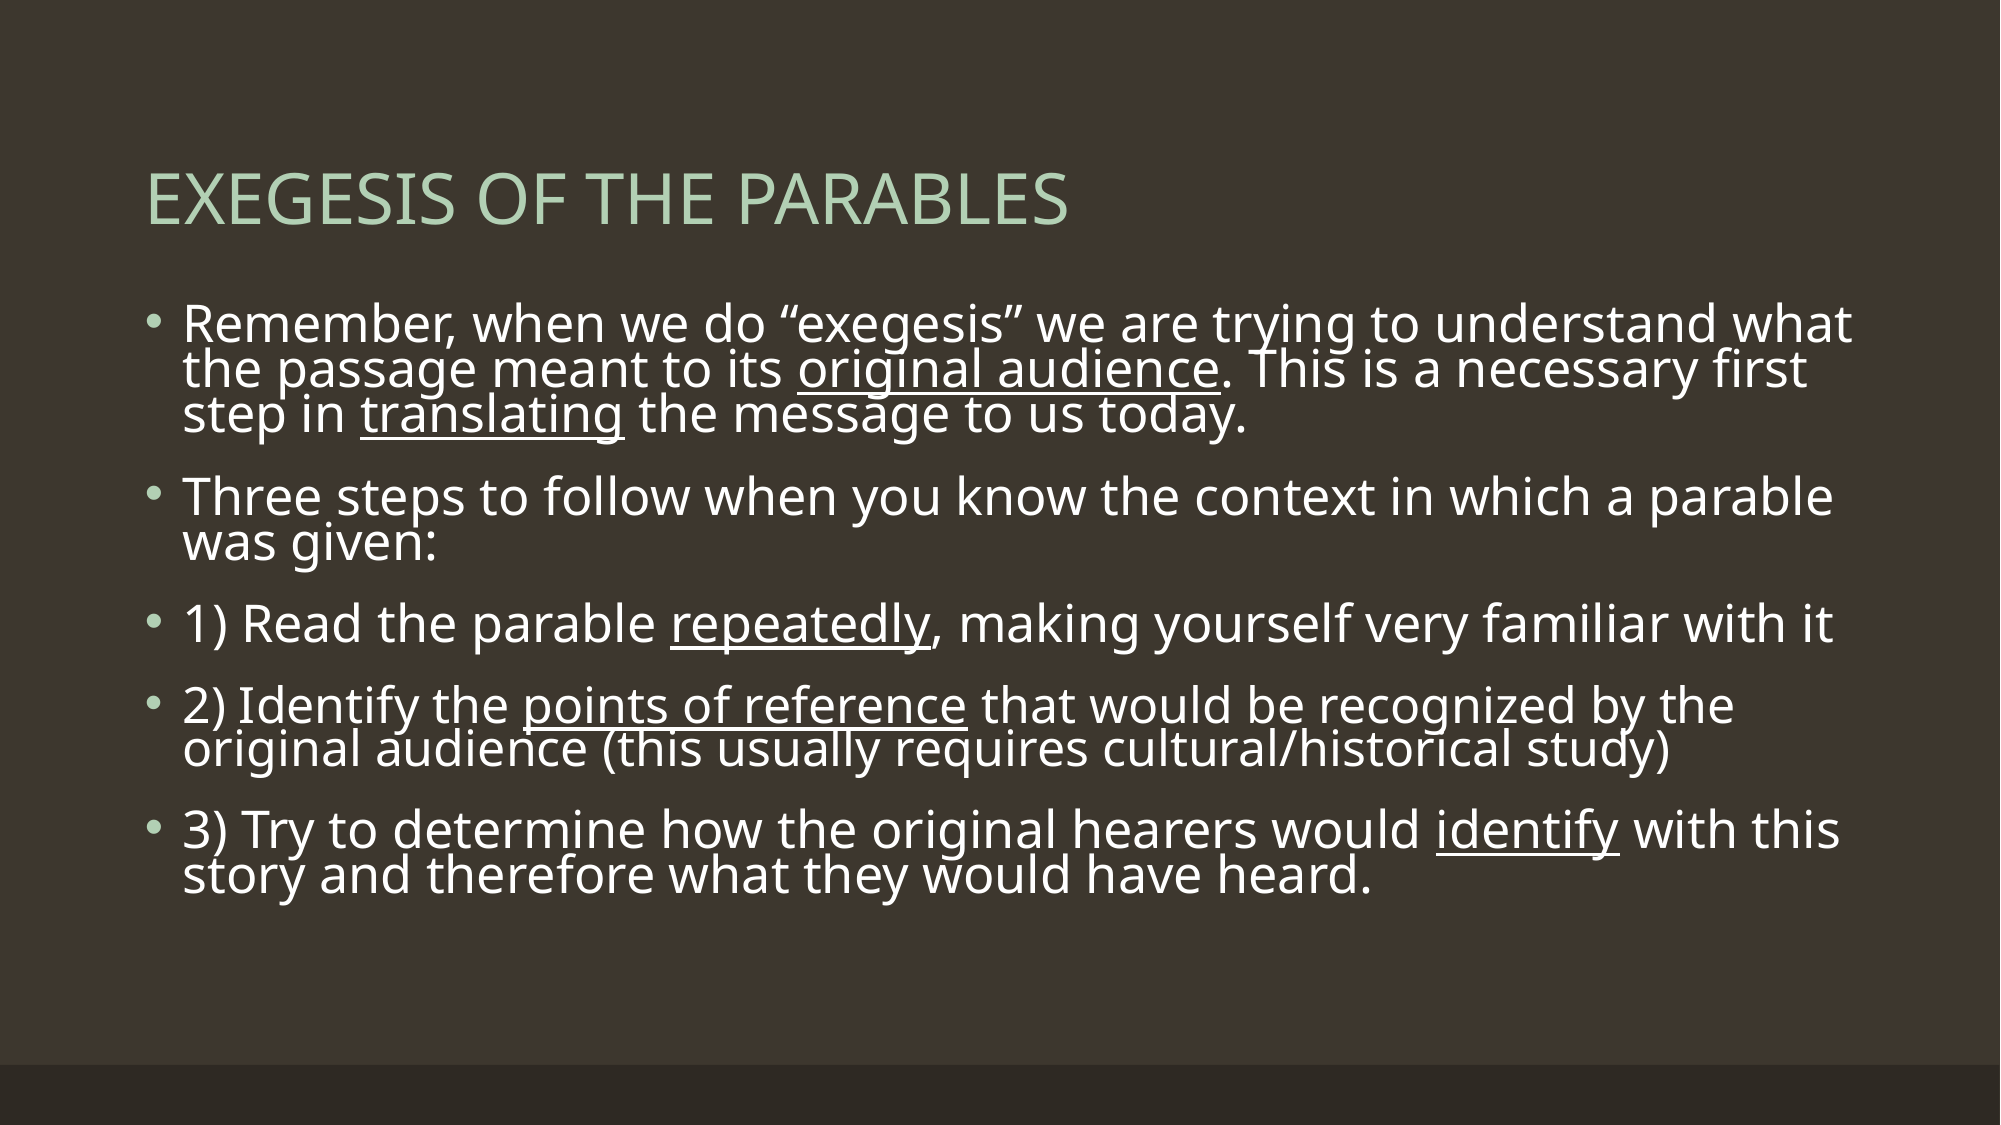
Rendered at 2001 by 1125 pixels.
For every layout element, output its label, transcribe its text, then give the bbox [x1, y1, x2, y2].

list Remember, when we do “exegesis” we are trying to understand what the passage meant to its original audience. This is a necessary first step in translating the message to us today. Three steps to follow when you know the context in which a parable was given: 1) Read the parable repeatedly, making yourself very familiar with it 2) Identify the points of reference that would be recognized by the original audience (this usually requires cultural/historical study) 3) Try to determine how the original hearers would identify with this story and therefore what they would have heard. [136, 298, 1863, 1014]
title EXEGESIS OF THE PARABLES [136, 59, 1863, 249]
